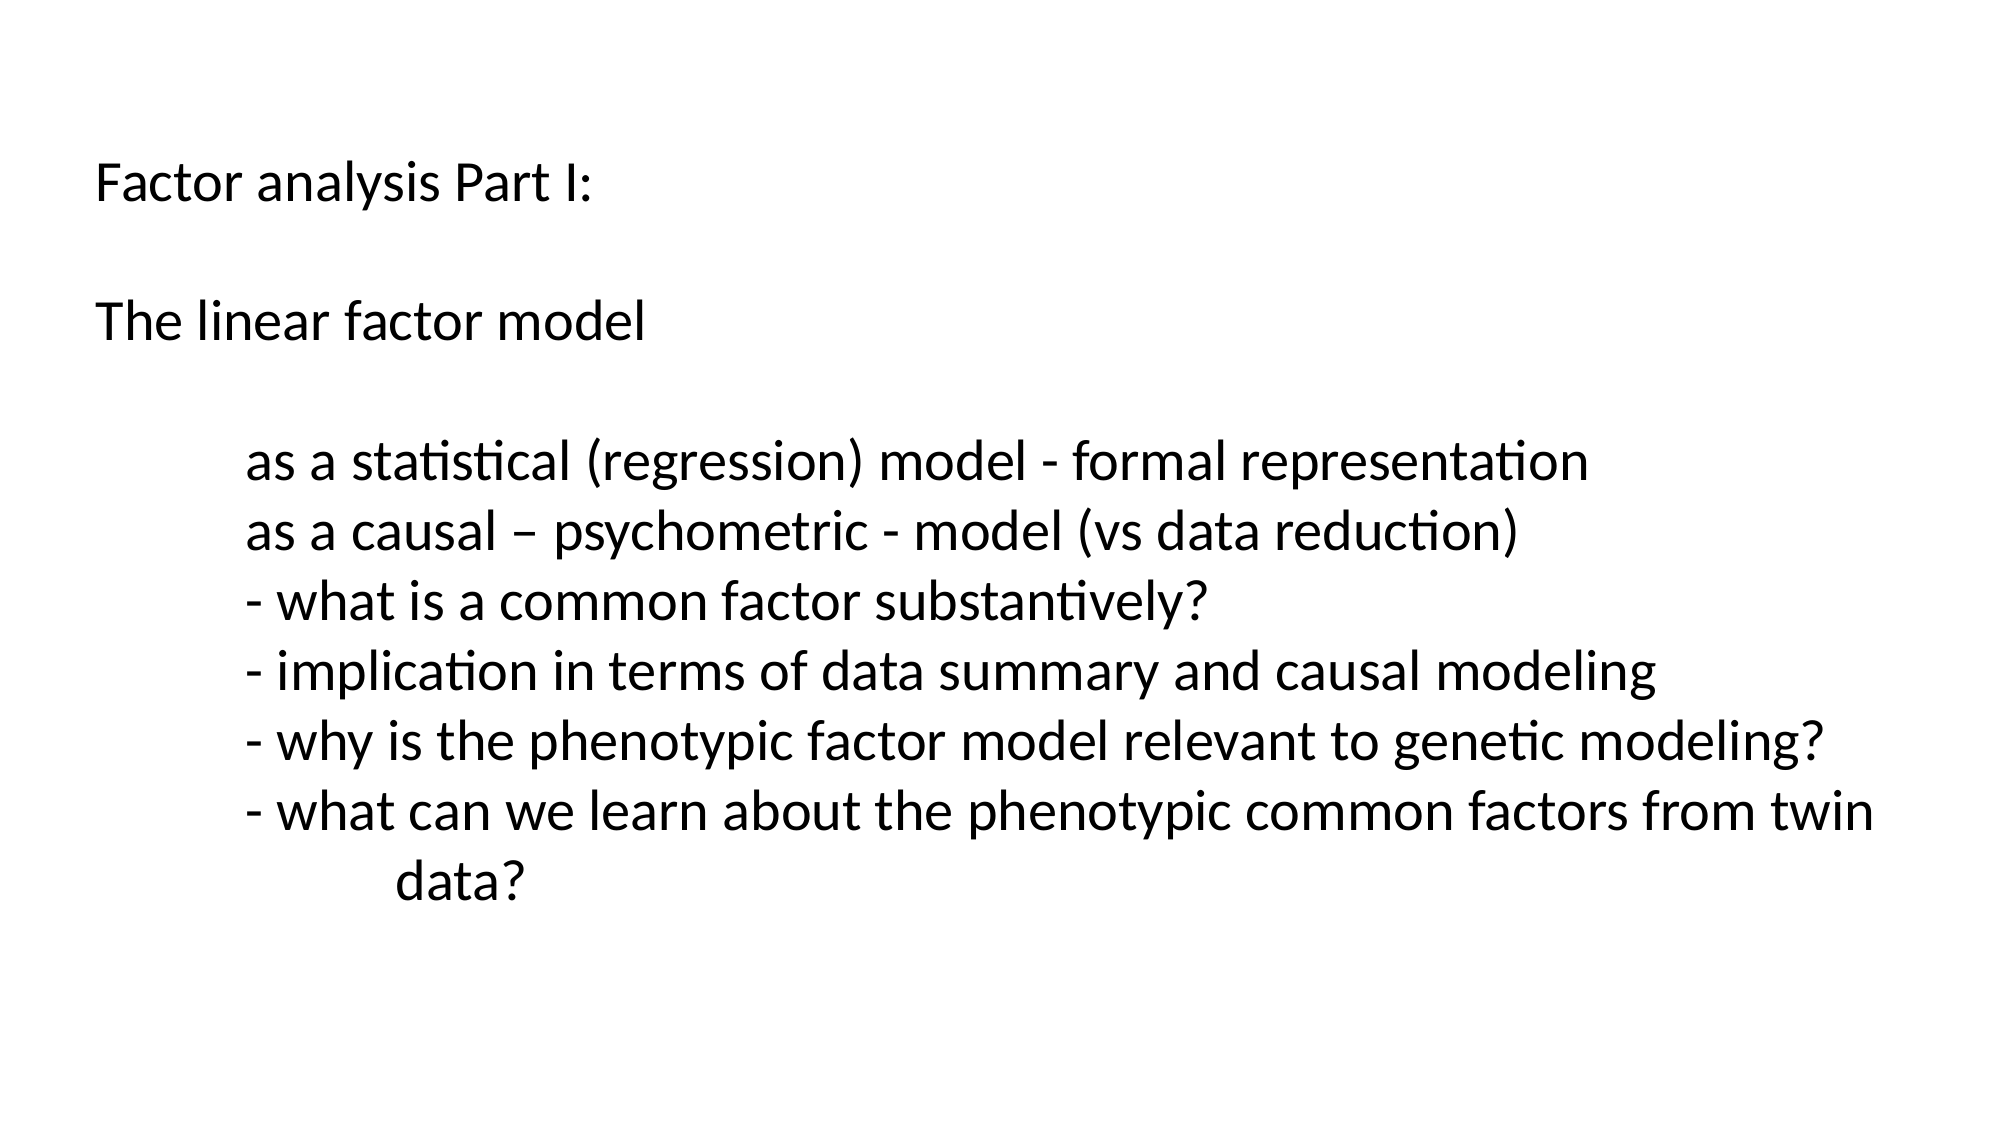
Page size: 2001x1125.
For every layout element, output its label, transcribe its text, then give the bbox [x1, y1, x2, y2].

text_box Factor analysis Part I: The linear factor model as a statistical (regression) model - formal representation as a causal – psychometric - model (vs data reduction) - what is a common factor substantively? - implication in terms of data summary and causal modeling - why is the phenotypic factor model relevant to genetic modeling? - what can we learn about the phenotypic common factors from twin data? [81, 135, 1932, 1125]
